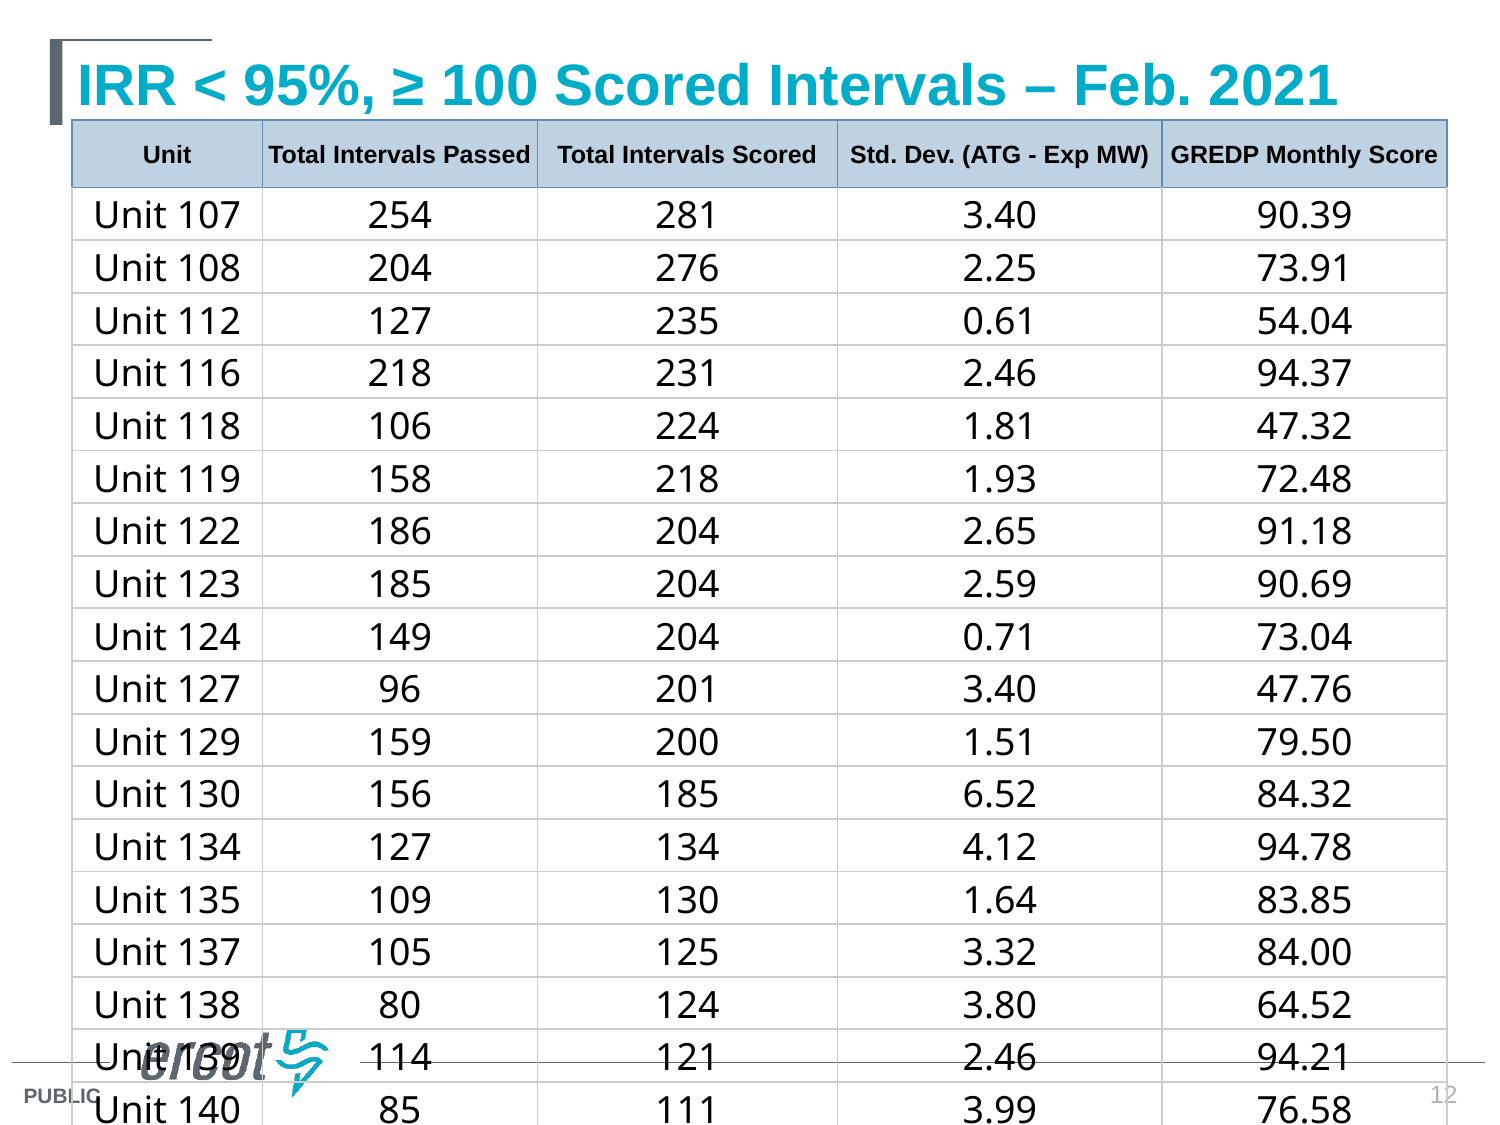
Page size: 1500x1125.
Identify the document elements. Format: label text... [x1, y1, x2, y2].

table_cell 114 [263, 1030, 537, 1081]
table_cell 235 [538, 294, 837, 344]
table_cell Unit 124 [73, 609, 262, 660]
table_cell 159 [263, 715, 537, 765]
table_cell 124 [538, 978, 837, 1028]
table_cell 94.21 [1163, 1030, 1446, 1081]
table_cell 130 [538, 872, 837, 923]
table_cell Unit 108 [73, 241, 262, 292]
table_cell 106 [263, 399, 537, 450]
table_cell 1.81 [838, 399, 1161, 450]
table_cell 94.78 [1163, 820, 1446, 871]
table_cell 73.91 [1163, 241, 1446, 292]
table_cell 156 [263, 767, 537, 818]
table_cell 0.71 [838, 609, 1161, 660]
table_cell 90.39 [1163, 188, 1446, 239]
table_cell 204 [538, 609, 837, 660]
table_cell 72.48 [1163, 451, 1446, 502]
table_cell 127 [263, 820, 537, 871]
table_cell Unit 116 [73, 346, 262, 397]
table_cell 0.61 [838, 294, 1161, 344]
table_cell 2.59 [838, 557, 1161, 607]
table_cell 96 [263, 662, 537, 713]
table_cell 134 [538, 820, 837, 871]
table_cell 47.76 [1163, 662, 1446, 713]
table_cell 281 [538, 188, 837, 239]
table_cell 204 [538, 557, 837, 607]
table_cell 276 [538, 241, 837, 292]
table_cell 3.32 [838, 925, 1161, 976]
table_cell 185 [538, 767, 837, 818]
table_cell 3.80 [838, 978, 1161, 1028]
table_header GREDP Monthly Score [1163, 121, 1446, 187]
table_cell Unit 107 [73, 188, 262, 239]
table_cell 204 [538, 504, 837, 555]
table_header Unit [73, 121, 262, 187]
table_cell 149 [263, 609, 537, 660]
table_cell 254 [263, 188, 537, 239]
table_cell 109 [263, 872, 537, 923]
table_cell Unit 137 [73, 925, 262, 976]
table_cell Unit 135 [73, 872, 262, 923]
table_cell 1.93 [838, 451, 1161, 502]
table_cell Unit 129 [73, 715, 262, 765]
table_cell 111 [538, 1083, 837, 1125]
table_cell 3.99 [838, 1083, 1161, 1125]
table_cell 84.00 [1163, 925, 1446, 976]
table_cell 186 [263, 504, 537, 555]
table_cell Unit 118 [73, 399, 262, 450]
table_cell 231 [538, 346, 837, 397]
table_cell 79.50 [1163, 715, 1446, 765]
title IRR < 95%, ≥ 100 Scored Intervals – Feb. 2021 [62, 39, 1450, 158]
table_cell 218 [538, 451, 837, 502]
slide_number 12 [1448, 1076, 1475, 1112]
table_cell Unit 112 [73, 294, 262, 344]
table_cell 125 [538, 925, 837, 976]
table_cell 80 [263, 978, 537, 1028]
table_cell 94.37 [1163, 346, 1446, 397]
table_cell 76.58 [1163, 1083, 1446, 1125]
table_cell 105 [263, 925, 537, 976]
table_cell 3.40 [838, 188, 1161, 239]
table_cell 201 [538, 662, 837, 713]
table_header Total Intervals Scored [538, 121, 837, 187]
table_cell 158 [263, 451, 537, 502]
table_cell 91.18 [1163, 504, 1446, 555]
table_cell Unit 134 [73, 820, 262, 871]
table_cell Unit 127 [73, 662, 262, 713]
table_header Std. Dev. (ATG - Exp MW) [838, 121, 1161, 187]
table_cell 127 [263, 294, 537, 344]
table_cell 6.52 [838, 767, 1161, 818]
table_cell 83.85 [1163, 872, 1446, 923]
table_cell Unit 140 [73, 1083, 262, 1125]
table_cell 90.69 [1163, 557, 1446, 607]
table_cell 200 [538, 715, 837, 765]
table_cell 64.52 [1163, 978, 1446, 1028]
table_cell 2.65 [838, 504, 1161, 555]
table_cell 1.51 [838, 715, 1161, 765]
table_cell 218 [263, 346, 537, 397]
table_cell 4.12 [838, 820, 1161, 871]
table_cell Unit 138 [73, 978, 262, 1028]
table_cell 85 [263, 1083, 537, 1125]
table_cell 2.46 [838, 346, 1161, 397]
table_cell 1.64 [838, 872, 1161, 923]
table_cell 224 [538, 399, 837, 450]
table_cell 84.32 [1163, 767, 1446, 818]
table_cell 2.46 [838, 1030, 1161, 1081]
table_cell 3.40 [838, 662, 1161, 713]
table_cell Unit 119 [73, 451, 262, 502]
table_cell 204 [263, 241, 537, 292]
table_header Total Intervals Passed [263, 121, 537, 187]
table_cell Unit 122 [73, 504, 262, 555]
table_cell Unit 123 [73, 557, 262, 607]
table_cell 47.32 [1163, 399, 1446, 450]
table_cell 185 [263, 557, 537, 607]
table_cell 121 [538, 1030, 837, 1081]
table_cell 2.25 [838, 241, 1161, 292]
table_cell Unit 130 [73, 767, 262, 818]
table_cell Unit 139 [73, 1030, 262, 1081]
table_cell 73.04 [1163, 609, 1446, 660]
table_cell 54.04 [1163, 294, 1446, 344]
